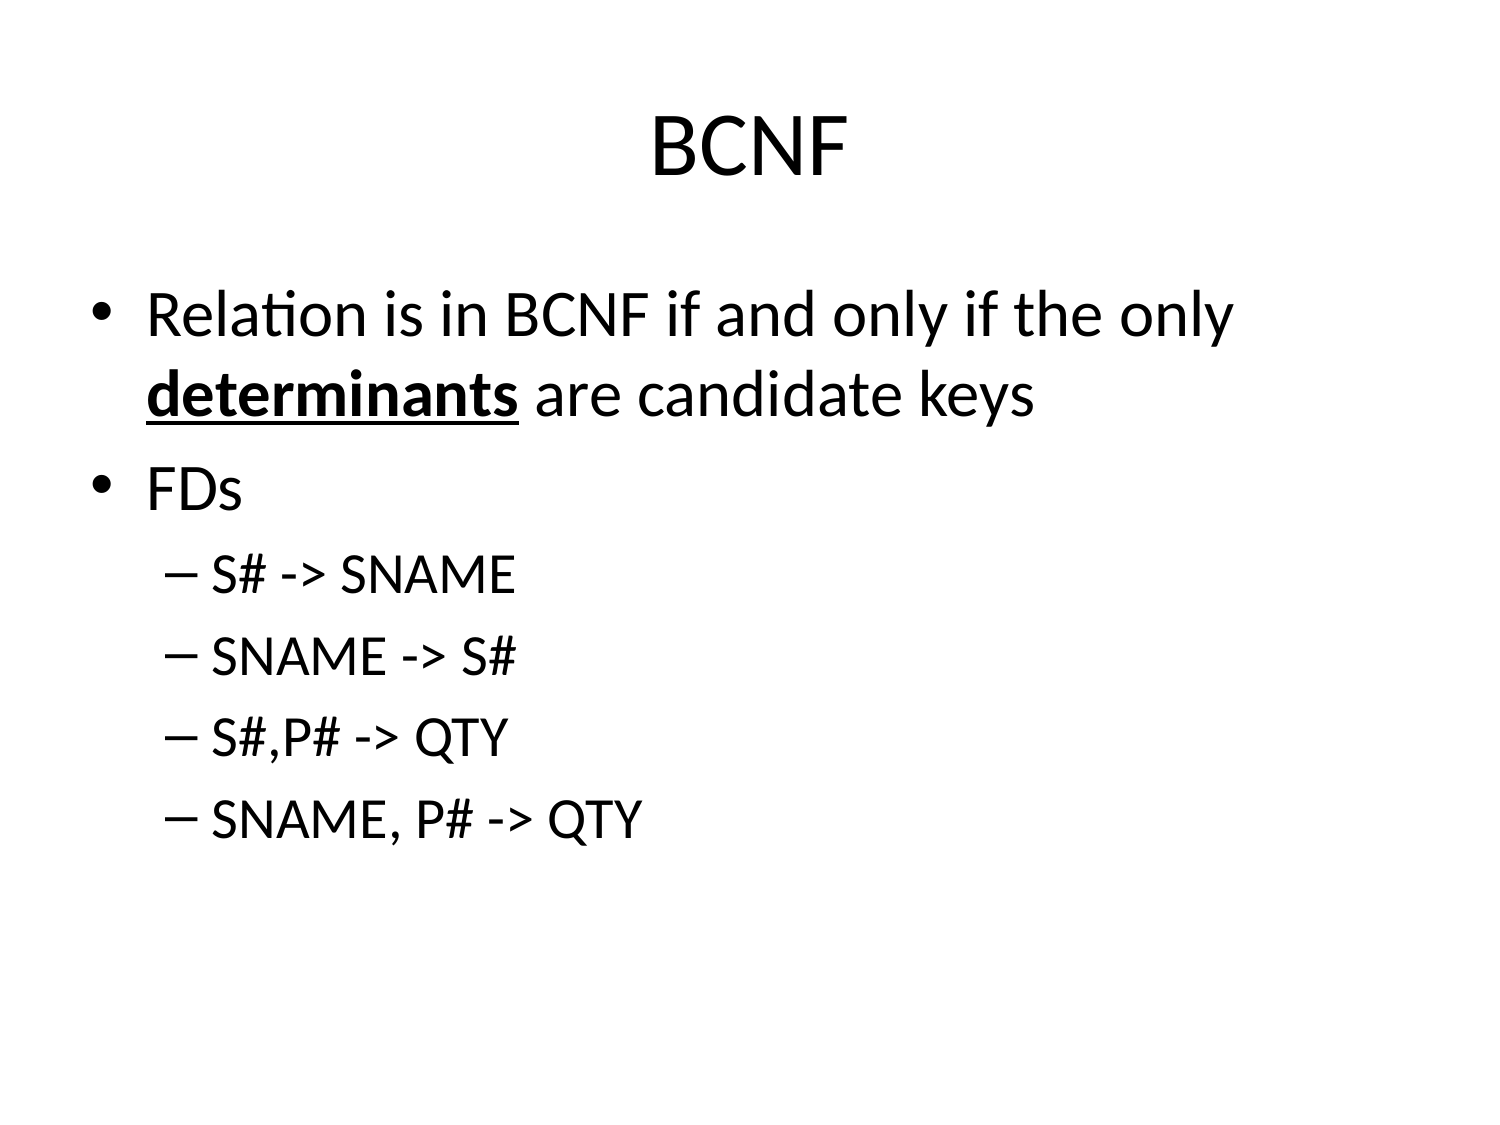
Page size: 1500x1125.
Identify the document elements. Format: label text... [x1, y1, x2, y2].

list Relation is in BCNF if and only if the only determinants are candidate keys FDs S# -> SNAME SNAME -> S# S#,P# -> QTY SNAME, P# -> QTY [75, 262, 1425, 1005]
title BCNF [75, 45, 1425, 233]
